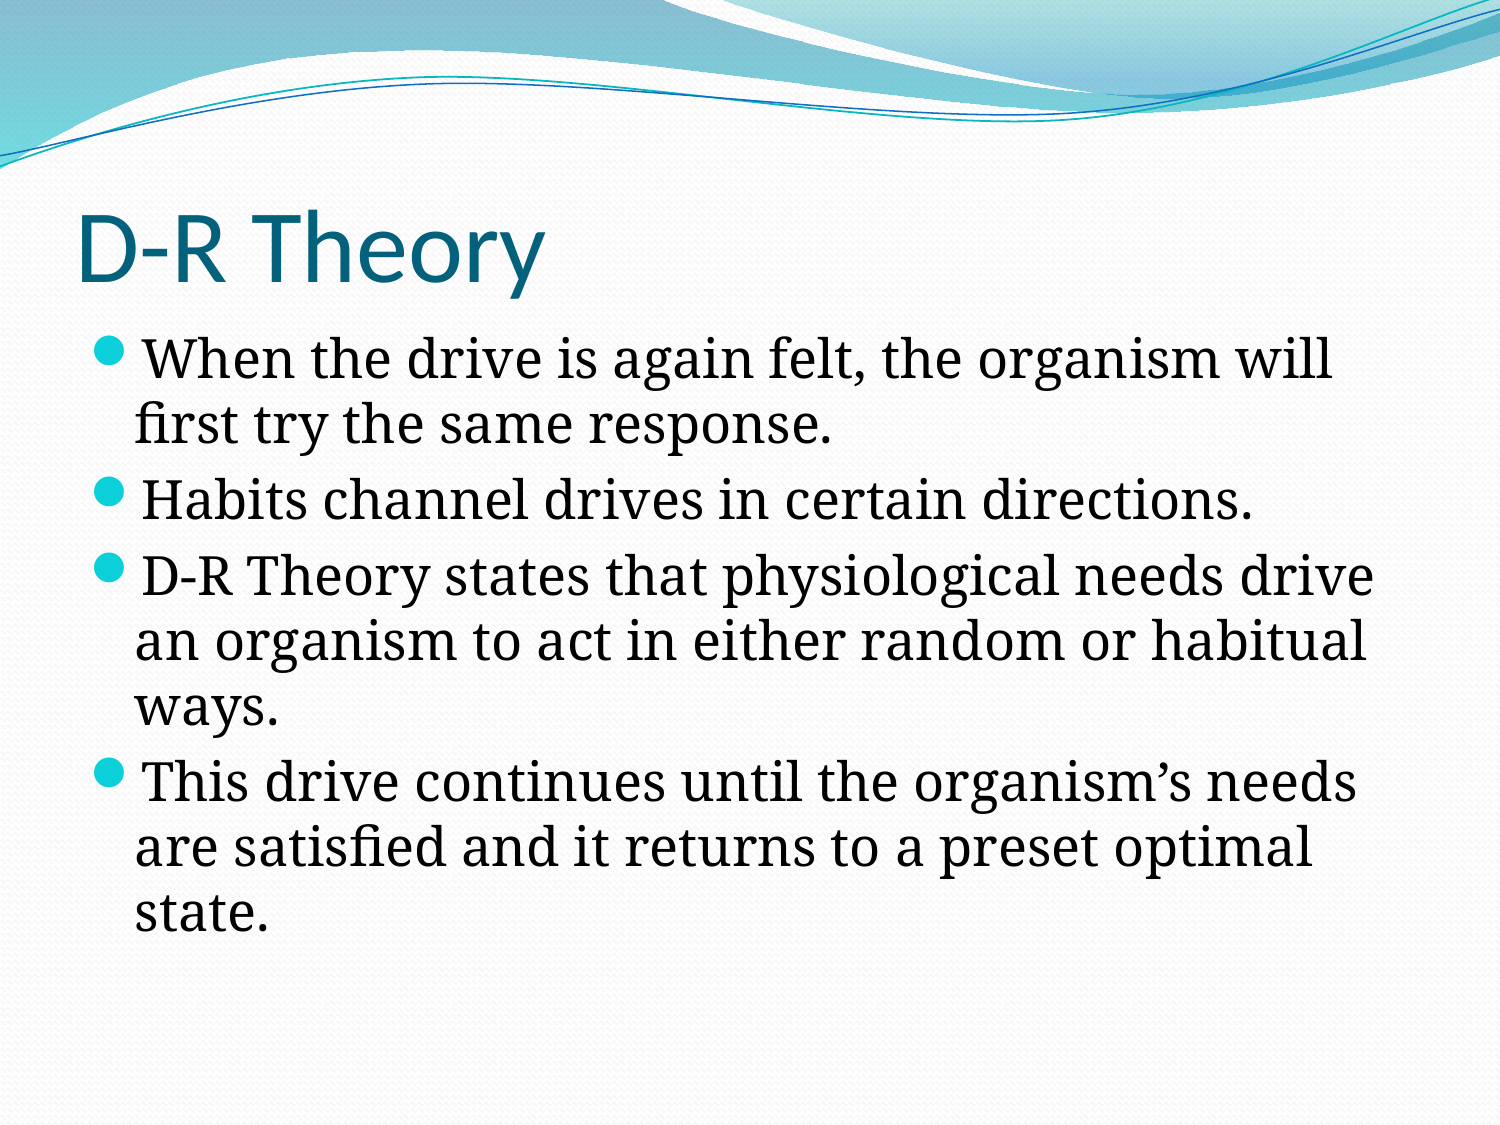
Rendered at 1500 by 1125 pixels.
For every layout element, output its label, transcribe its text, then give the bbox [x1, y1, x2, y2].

title D-R Theory [75, 115, 1425, 303]
list When the drive is again felt, the organism will first try the same response. Habits channel drives in certain directions. D-R Theory states that physiological needs drive an organism to act in either random or habitual ways. This drive continues until the organism’s needs are satisfied and it returns to a preset optimal state. [75, 317, 1425, 1038]
